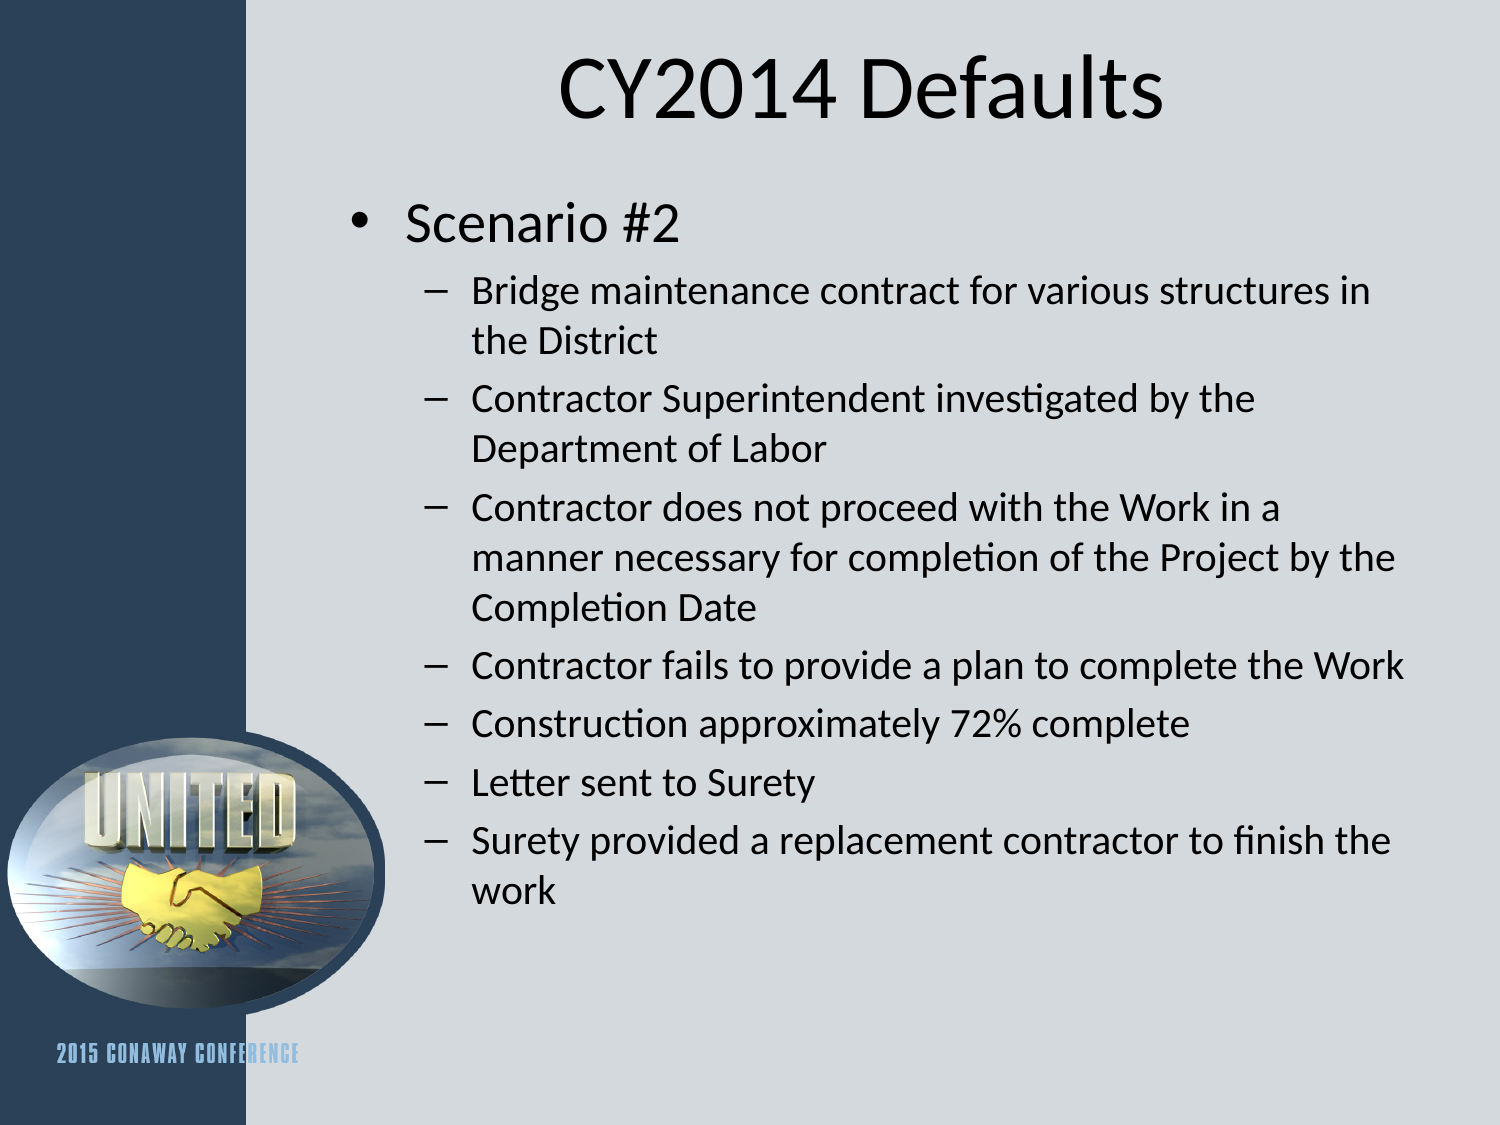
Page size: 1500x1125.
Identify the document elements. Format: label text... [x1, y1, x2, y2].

list Scenario #2 Bridge maintenance contract for various structures in the District Contractor Superintendent investigated by the Department of Labor Contractor does not proceed with the Work in a manner necessary for completion of the Project by the Completion Date Contractor fails to provide a plan to complete the Work Construction approximately 72% complete Letter sent to Surety Surety provided a replacement contractor to finish the work [334, 176, 1439, 713]
picture [0, 0, 1500, 1125]
title CY2014 Defaults [286, 0, 1439, 164]
